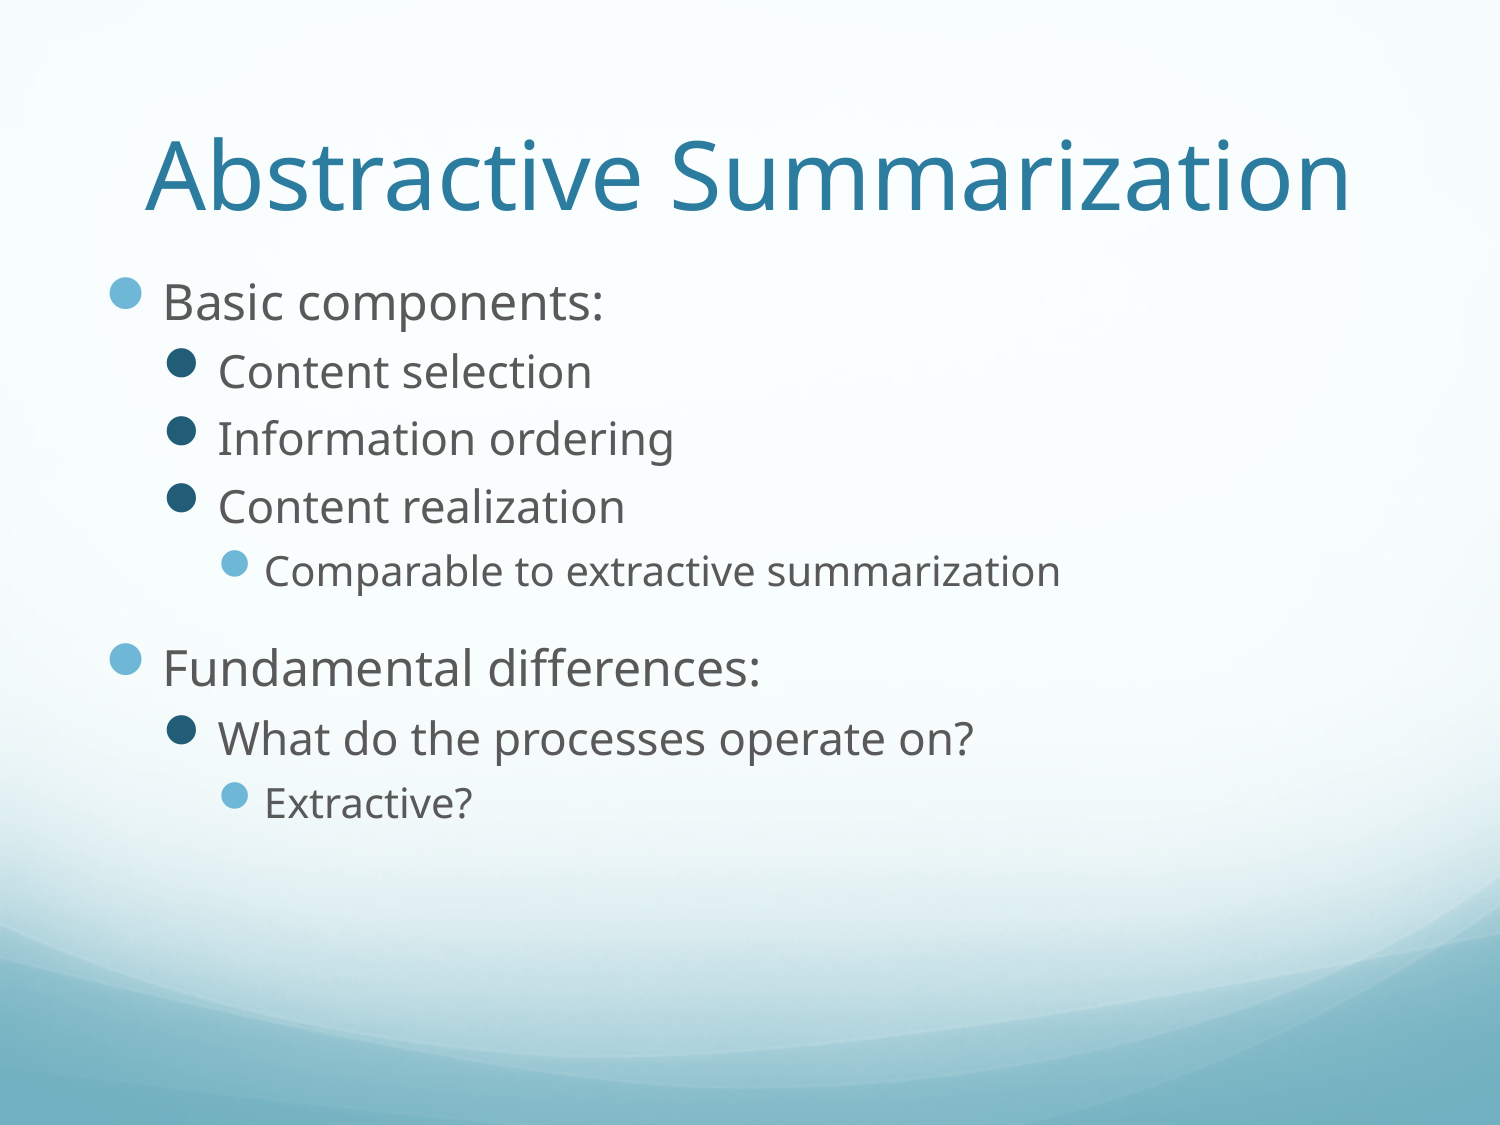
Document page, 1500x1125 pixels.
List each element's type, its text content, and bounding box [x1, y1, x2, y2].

title Abstractive Summarization [90, 17, 1410, 237]
list Basic components: Content selection Information ordering Content realization Comparable to extractive summarization Fundamental differences: What do the processes operate on? Extractive? [90, 262, 1410, 975]
